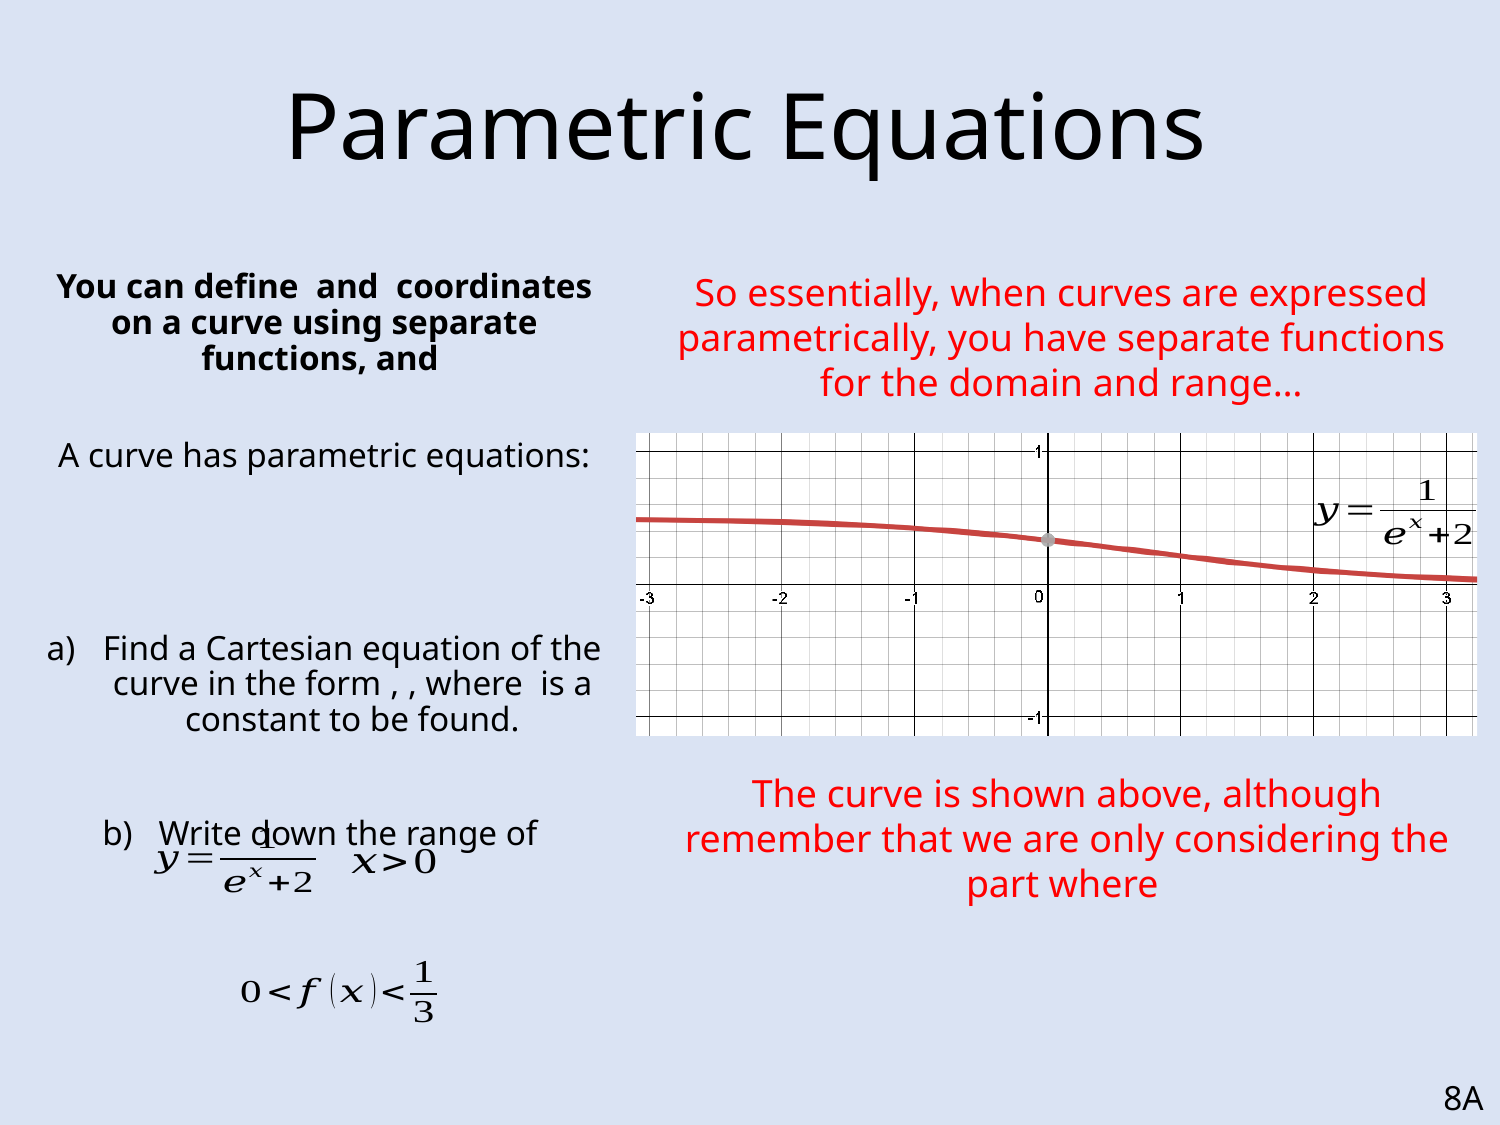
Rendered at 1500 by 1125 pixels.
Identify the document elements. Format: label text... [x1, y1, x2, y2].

title Parametric Equations [98, 21, 1393, 239]
picture [635, 433, 1478, 736]
text_box 8A [1428, 1069, 1500, 1125]
text_box So essentially, when curves are expressed parametrically, you have separate functions for the domain and range… [659, 261, 1464, 412]
